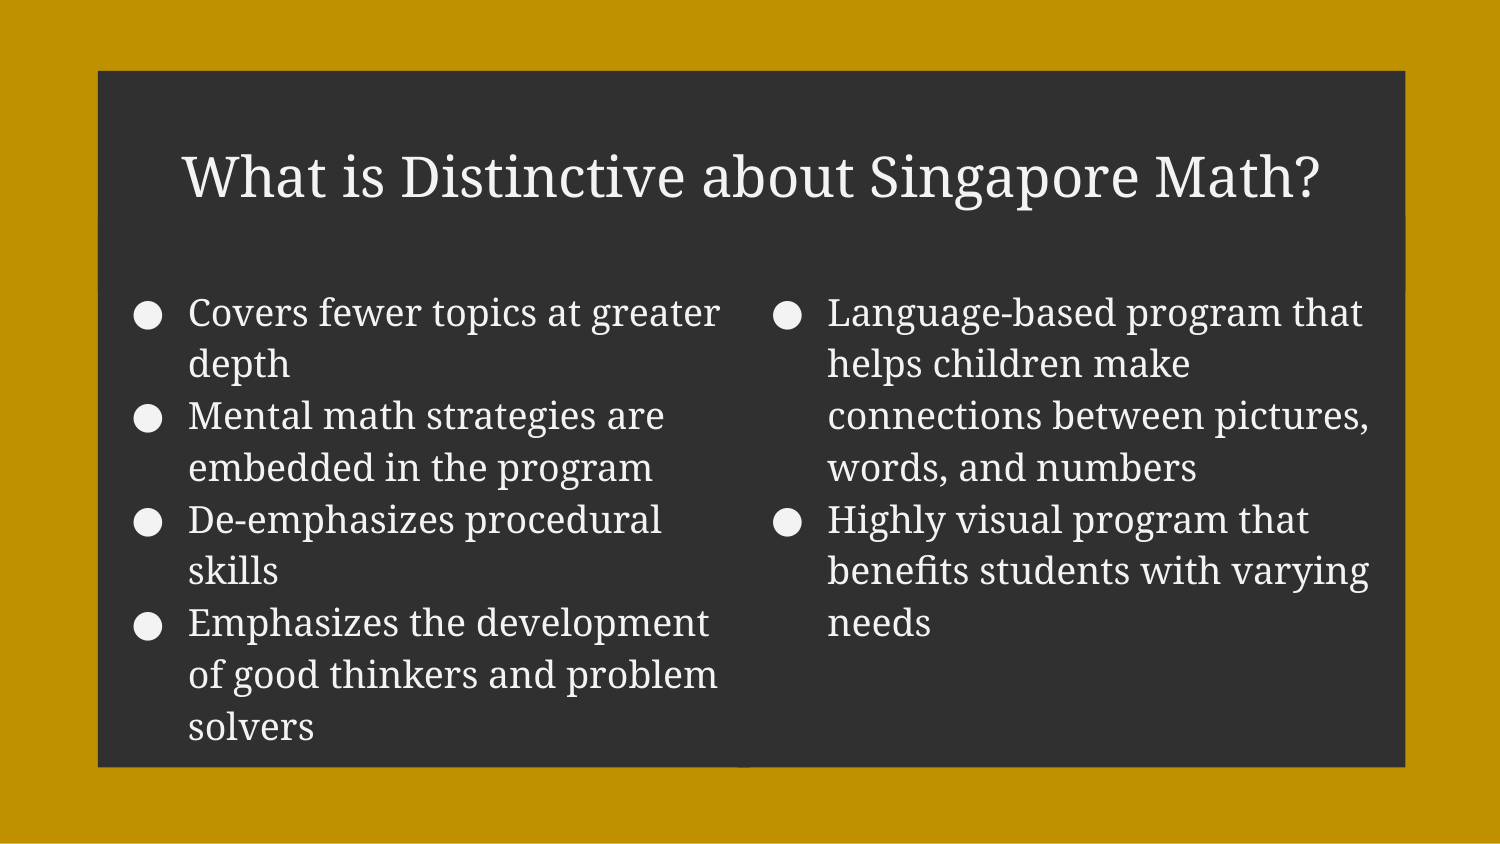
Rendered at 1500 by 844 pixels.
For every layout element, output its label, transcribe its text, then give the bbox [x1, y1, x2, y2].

text_box What is Distinctive about Singapore Math? [97, 70, 1406, 216]
text_box Language-based program that helps children make connections between pictures, words, and numbers Highly visual program that benefits students with varying needs [737, 216, 1406, 768]
text_box [0, 0, 1500, 844]
text_box Covers fewer topics at greater depth Mental math strategies are embedded in the program De-emphasizes procedural skills Emphasizes the development of good thinkers and problem solvers [97, 216, 737, 768]
